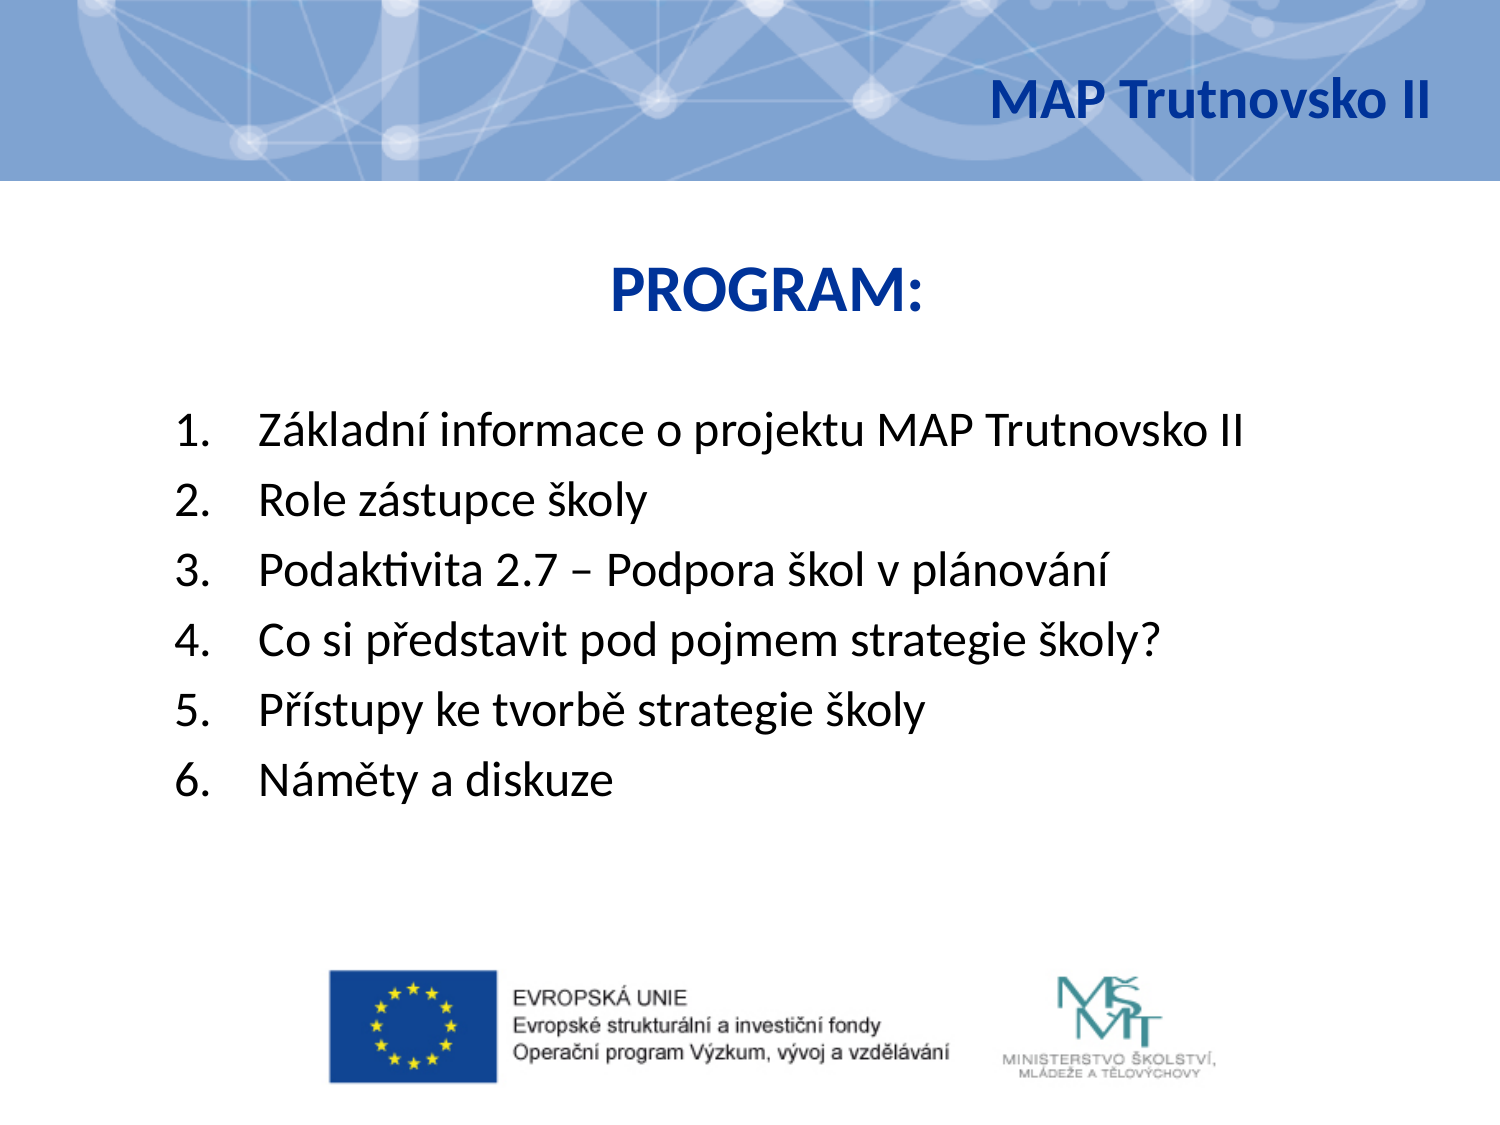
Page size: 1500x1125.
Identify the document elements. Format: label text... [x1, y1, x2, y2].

picture [0, 0, 1500, 181]
picture [270, 916, 1265, 1094]
title Program: [112, 243, 1424, 326]
subtitle Základní informace o projektu MAP Trutnovsko II Role zástupce školy Podaktivita 2.7 – Podpora škol v plánování Co si představit pod pojmem strategie školy? Přístupy ke tvorbě strategie školy Náměty a diskuze [159, 388, 1376, 936]
